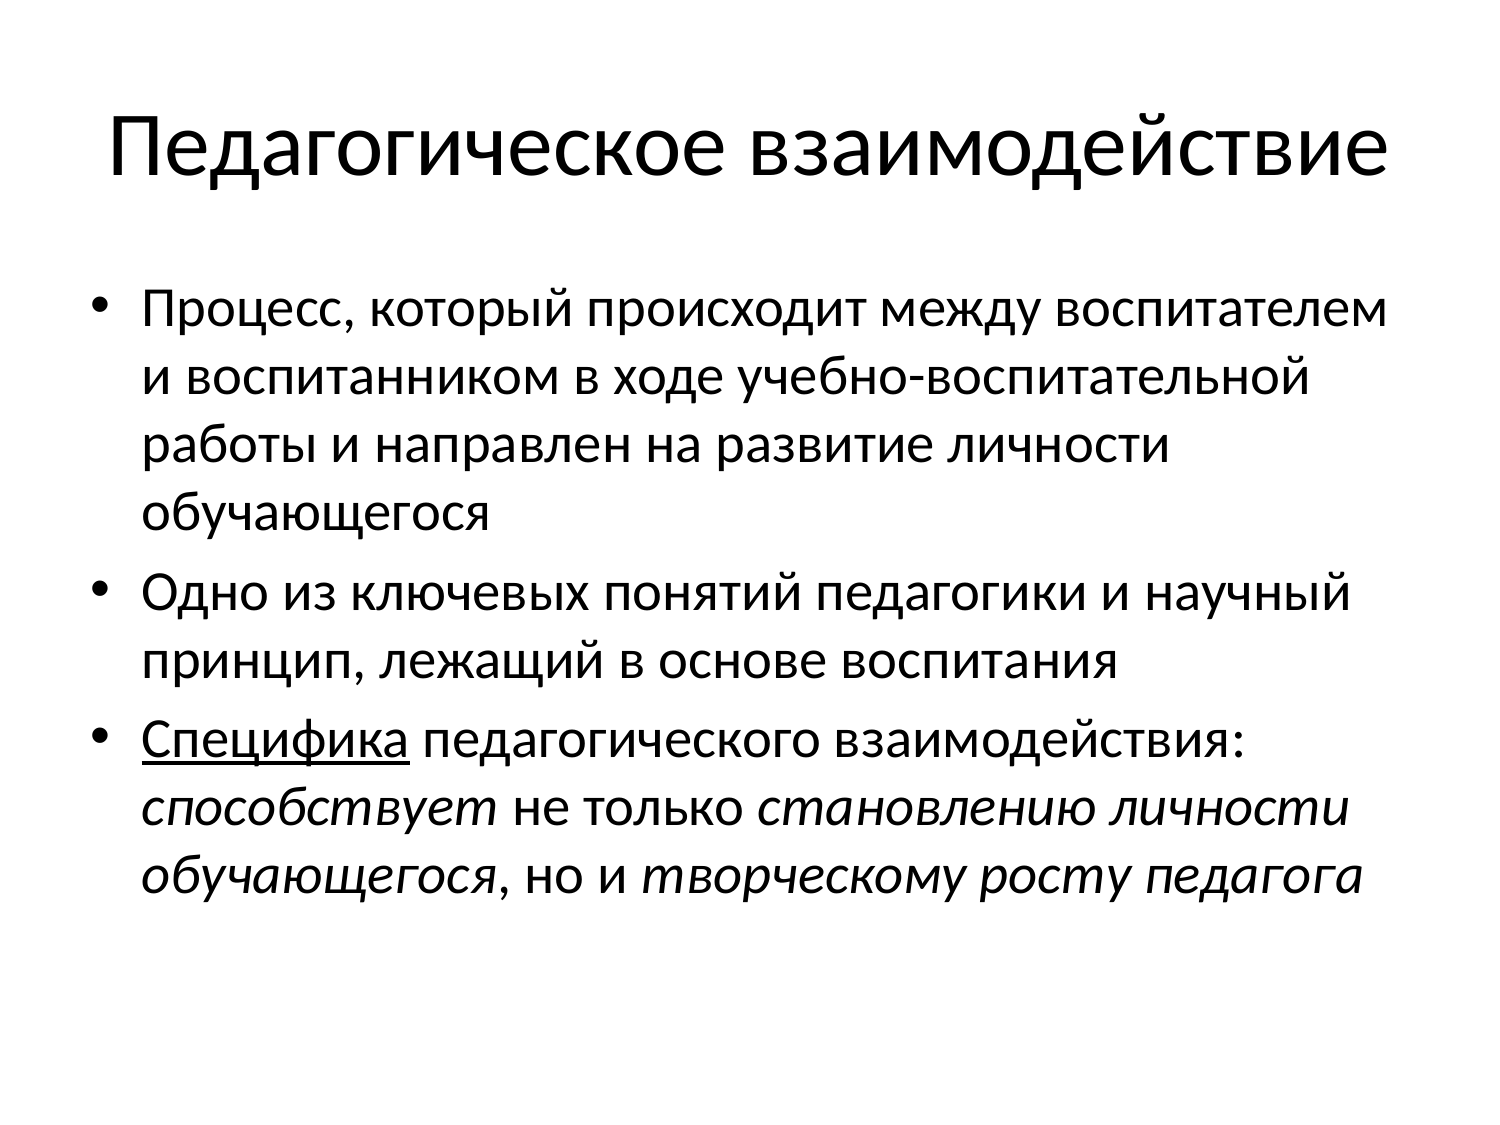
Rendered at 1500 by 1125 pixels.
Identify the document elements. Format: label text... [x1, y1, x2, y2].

title Педагогическое взаимодействие [75, 45, 1425, 233]
list Процесс, который происходит между воспитателем и воспитанником в ходе учебно-воспитательной работы и направлен на развитие личности обучающегося Одно из ключевых понятий педагогики и научный принцип, лежащий в основе воспитания Специфика педагогического взаимодействия: способствует не только становлению личности обучающегося, но и творческому росту педагога [75, 262, 1425, 1005]
